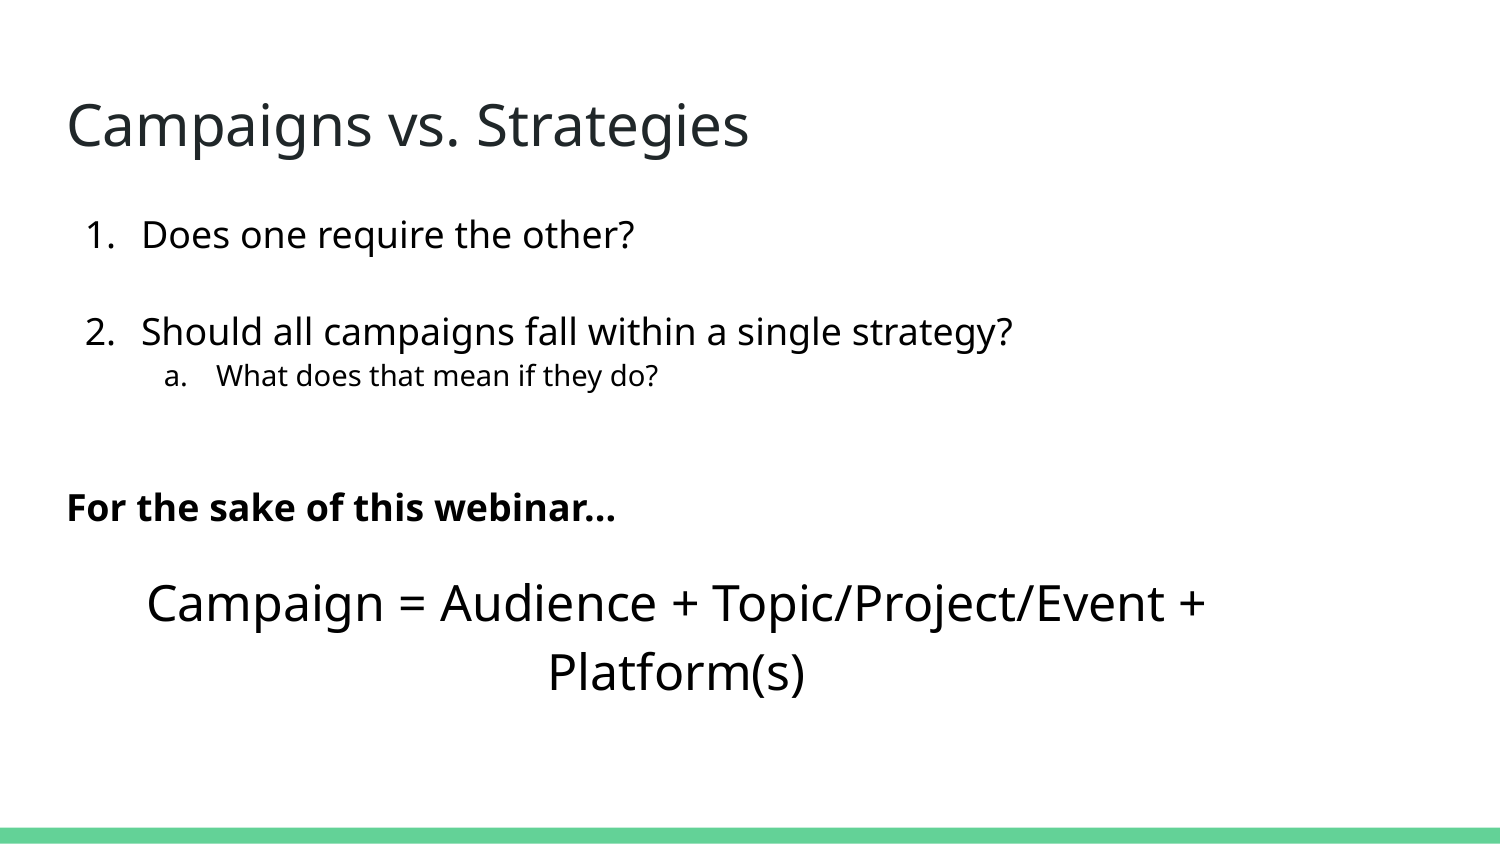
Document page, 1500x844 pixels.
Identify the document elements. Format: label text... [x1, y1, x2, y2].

title Campaigns vs. Strategies [51, 72, 1449, 167]
list Does one require the other? Should all campaigns fall within a single strategy? What does that mean if they do? For the sake of this webinar... Campaign = Audience + Topic/Project/Event + Platform(s) [51, 189, 1303, 750]
